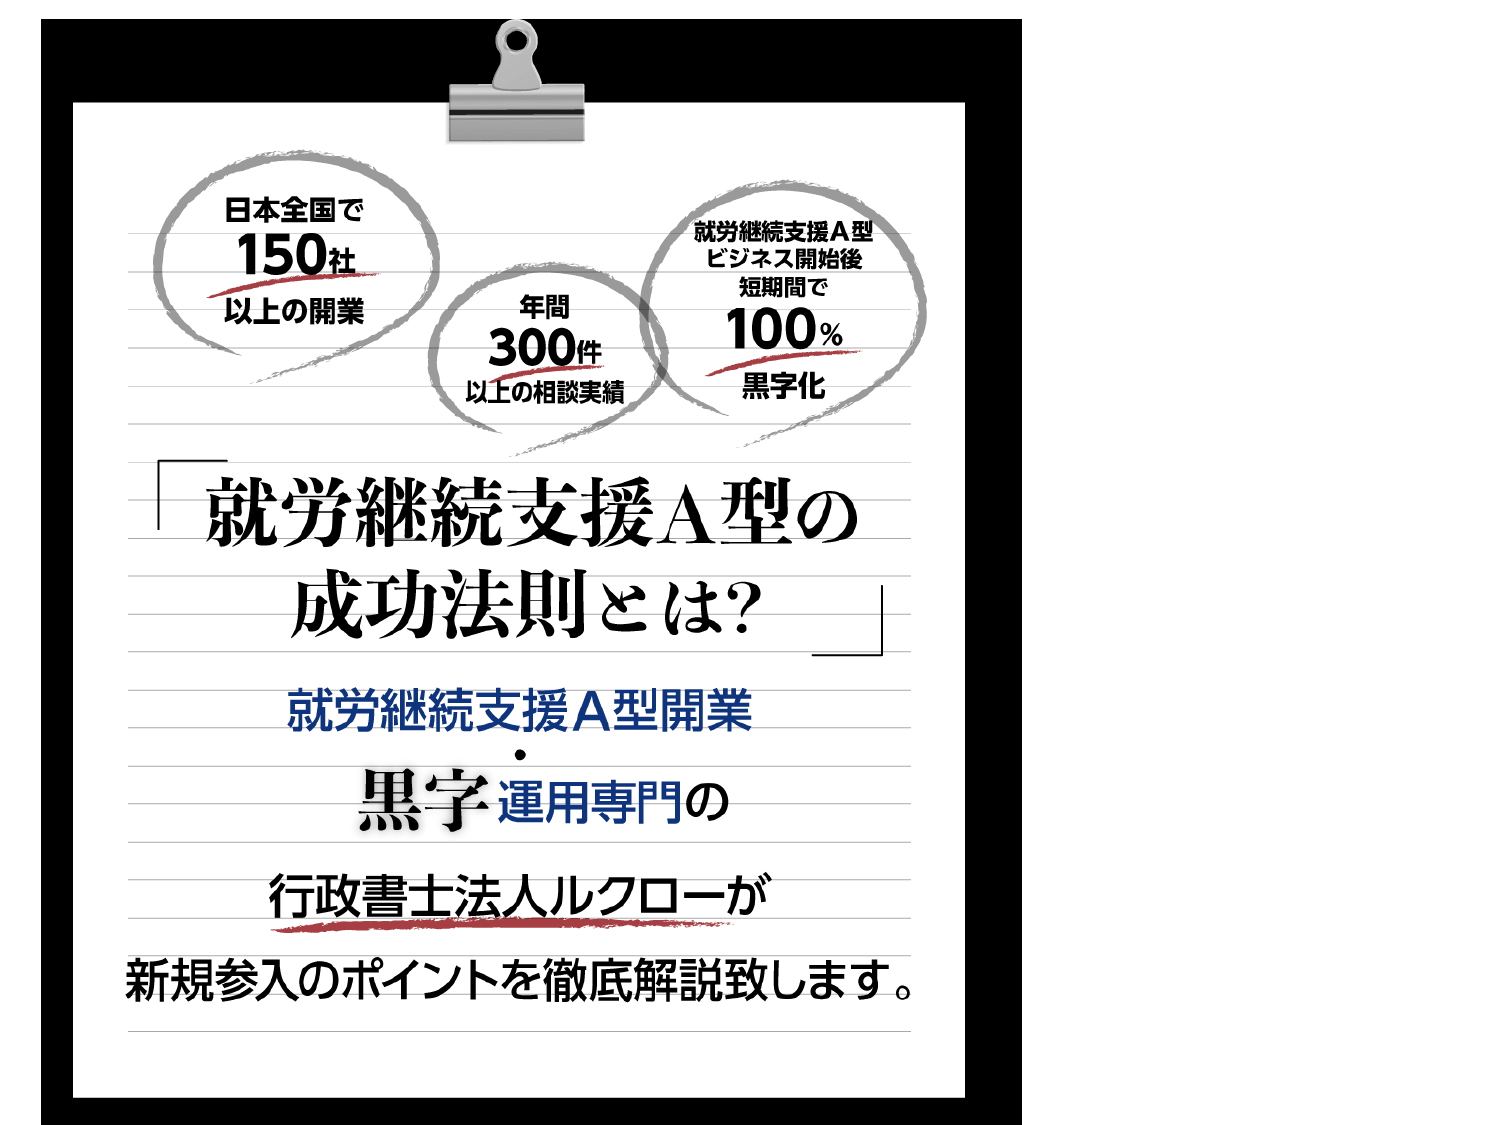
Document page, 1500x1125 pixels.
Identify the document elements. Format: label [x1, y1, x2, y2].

picture [40, 18, 1022, 1125]
